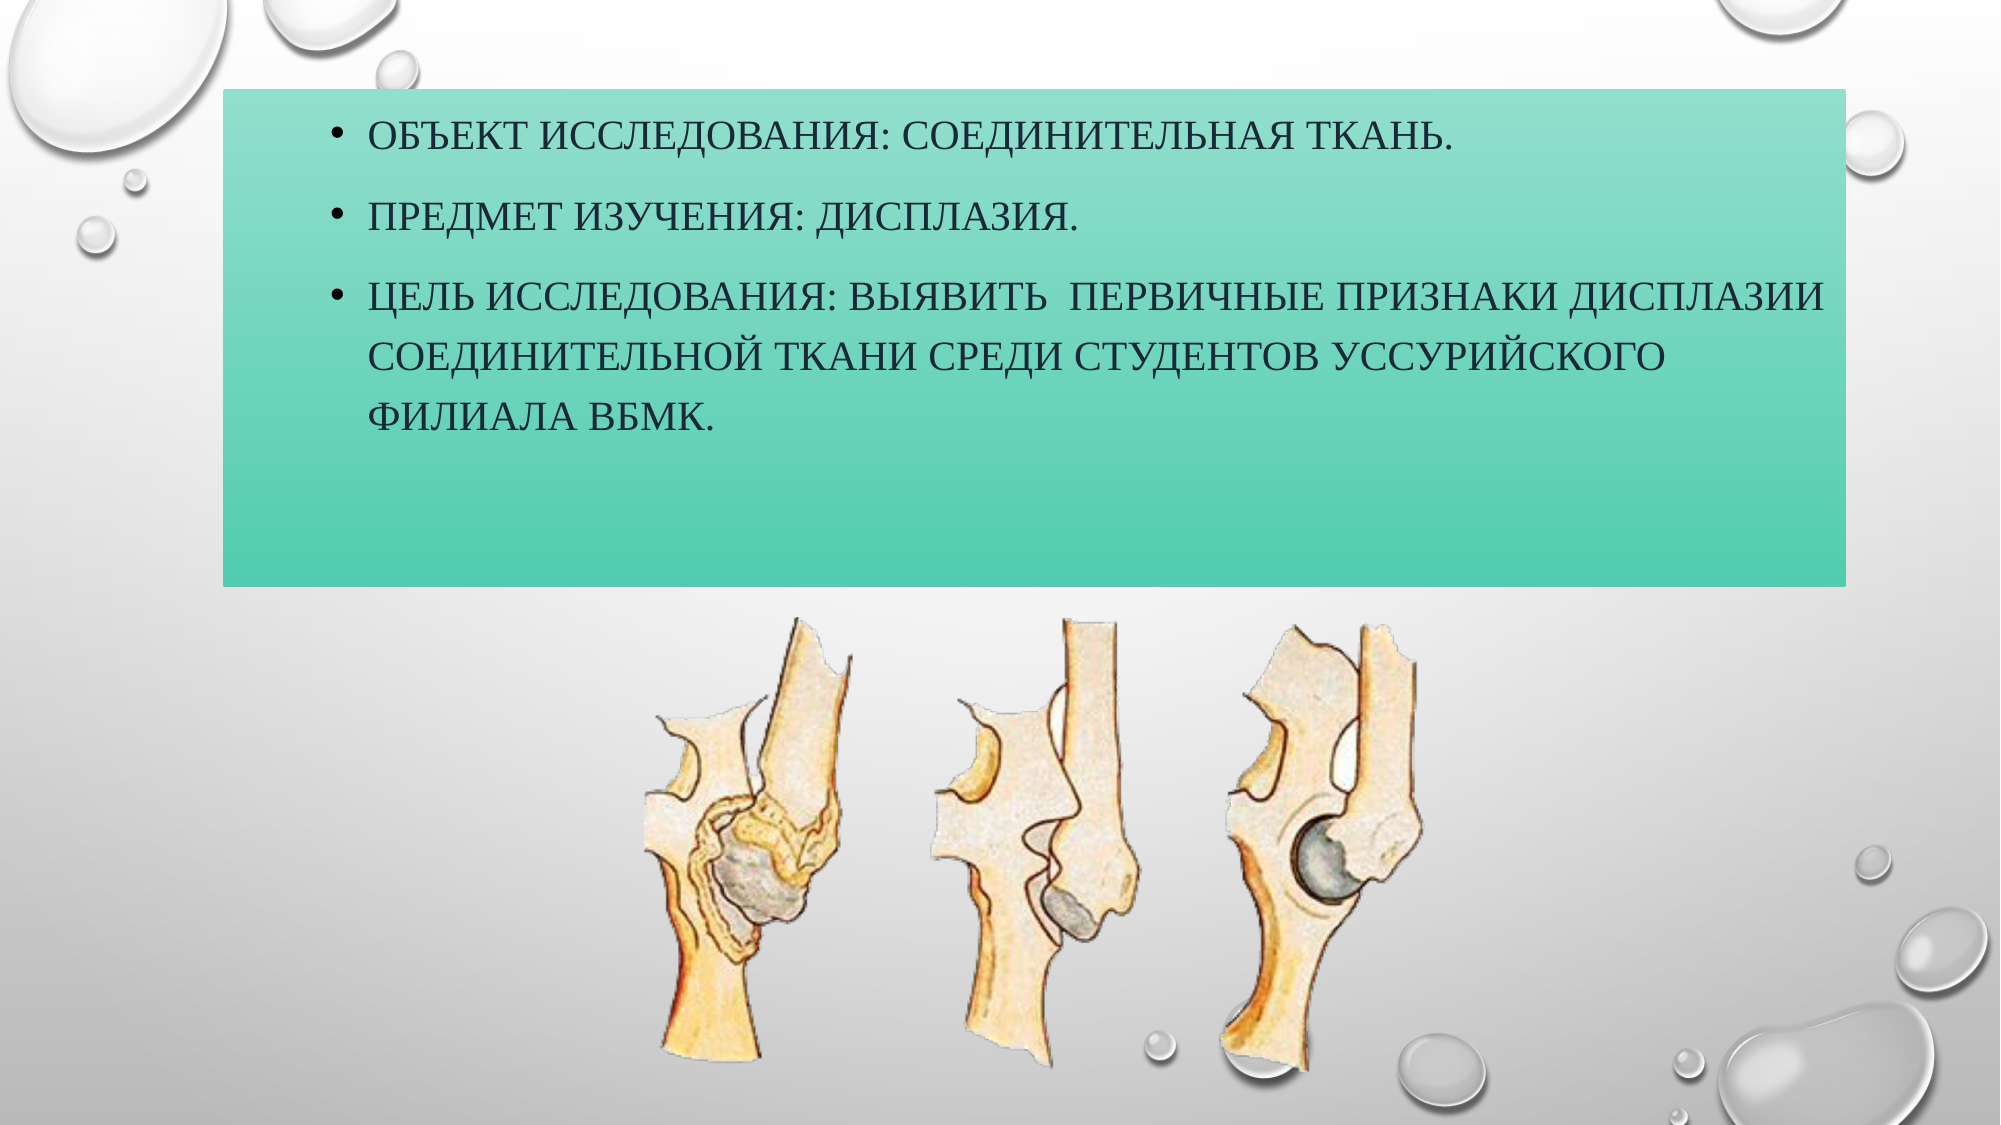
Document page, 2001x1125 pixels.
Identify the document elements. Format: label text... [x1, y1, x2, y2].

picture [0, 0, 2000, 1125]
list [643, 615, 1427, 1072]
text_box Объект исследования: соединительная ткань. Предмет изучения: дисплазия. Цель исследования: выявить первичные признаки дисплазии соединительной ткани среди студентов уссурийского филиала ВБМК. [315, 89, 1846, 617]
text_box [223, 89, 315, 587]
